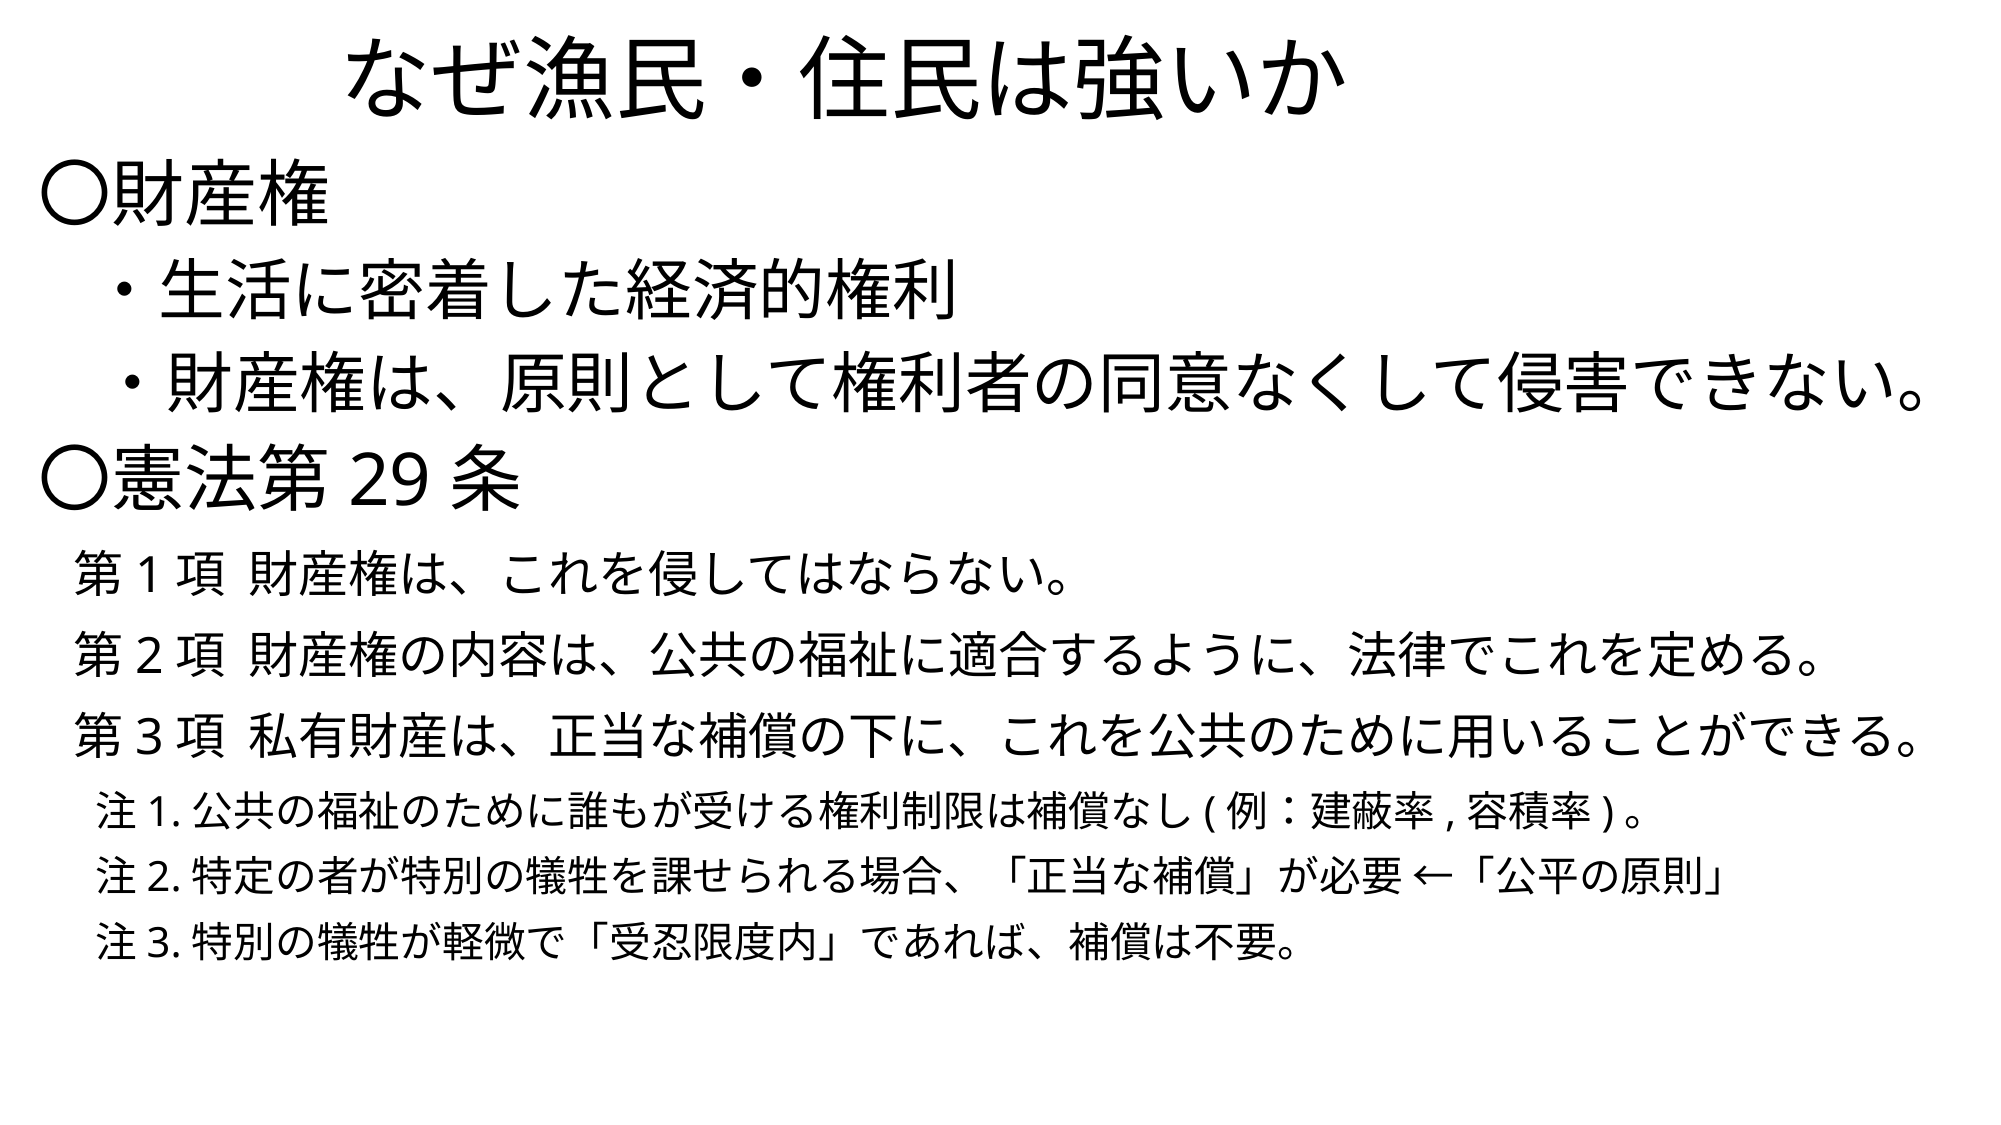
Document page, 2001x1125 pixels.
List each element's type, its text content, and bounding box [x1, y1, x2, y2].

list 〇財産権 ・生活に密着した経済的権利 ・財産権は、原則として権利者の同意なくして侵害できない。 〇憲法第29条 第1項 財産権は、これを侵してはならない。 第2項 財産権の内容は、公共の福祉に適合するように、法律でこれを定める。 第3項 私有財産は、正当な補償の下に、これを公共のために用いることができる。 注1.公共の福祉のために誰もが受ける権利制限は補償なし(例：建蔽率,容積率)。 注2.特定の者が特別の犠牲を課せられる場合、「正当な補償」が必要 ←「公平の原則」 注3.特別の犠牲が軽微で「受忍限度内」であれば、補償は不要。 [23, 149, 1989, 1109]
title なぜ漁民・住民は強いか [324, 19, 1675, 147]
